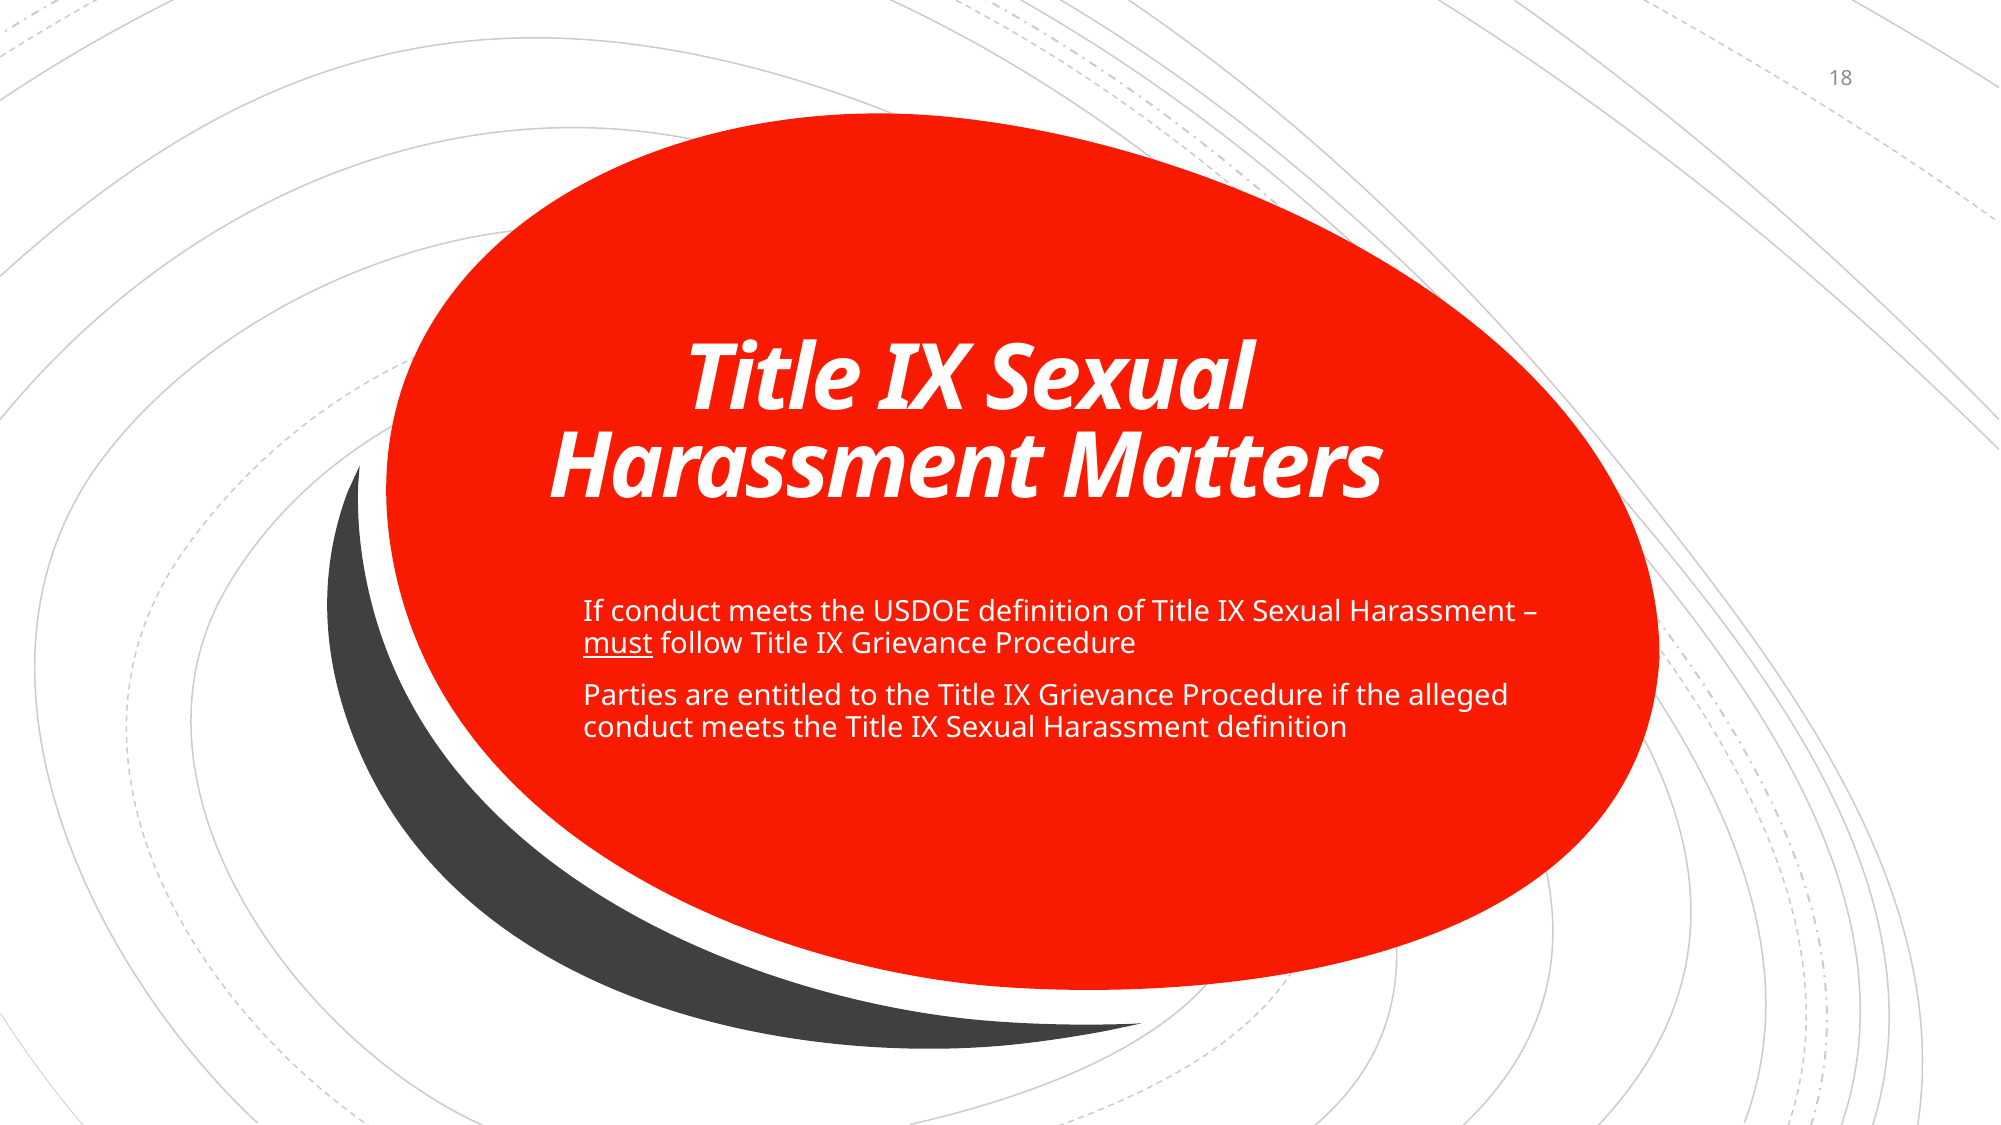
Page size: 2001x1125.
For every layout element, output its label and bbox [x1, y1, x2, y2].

text_box [0, 0, 2000, 1125]
